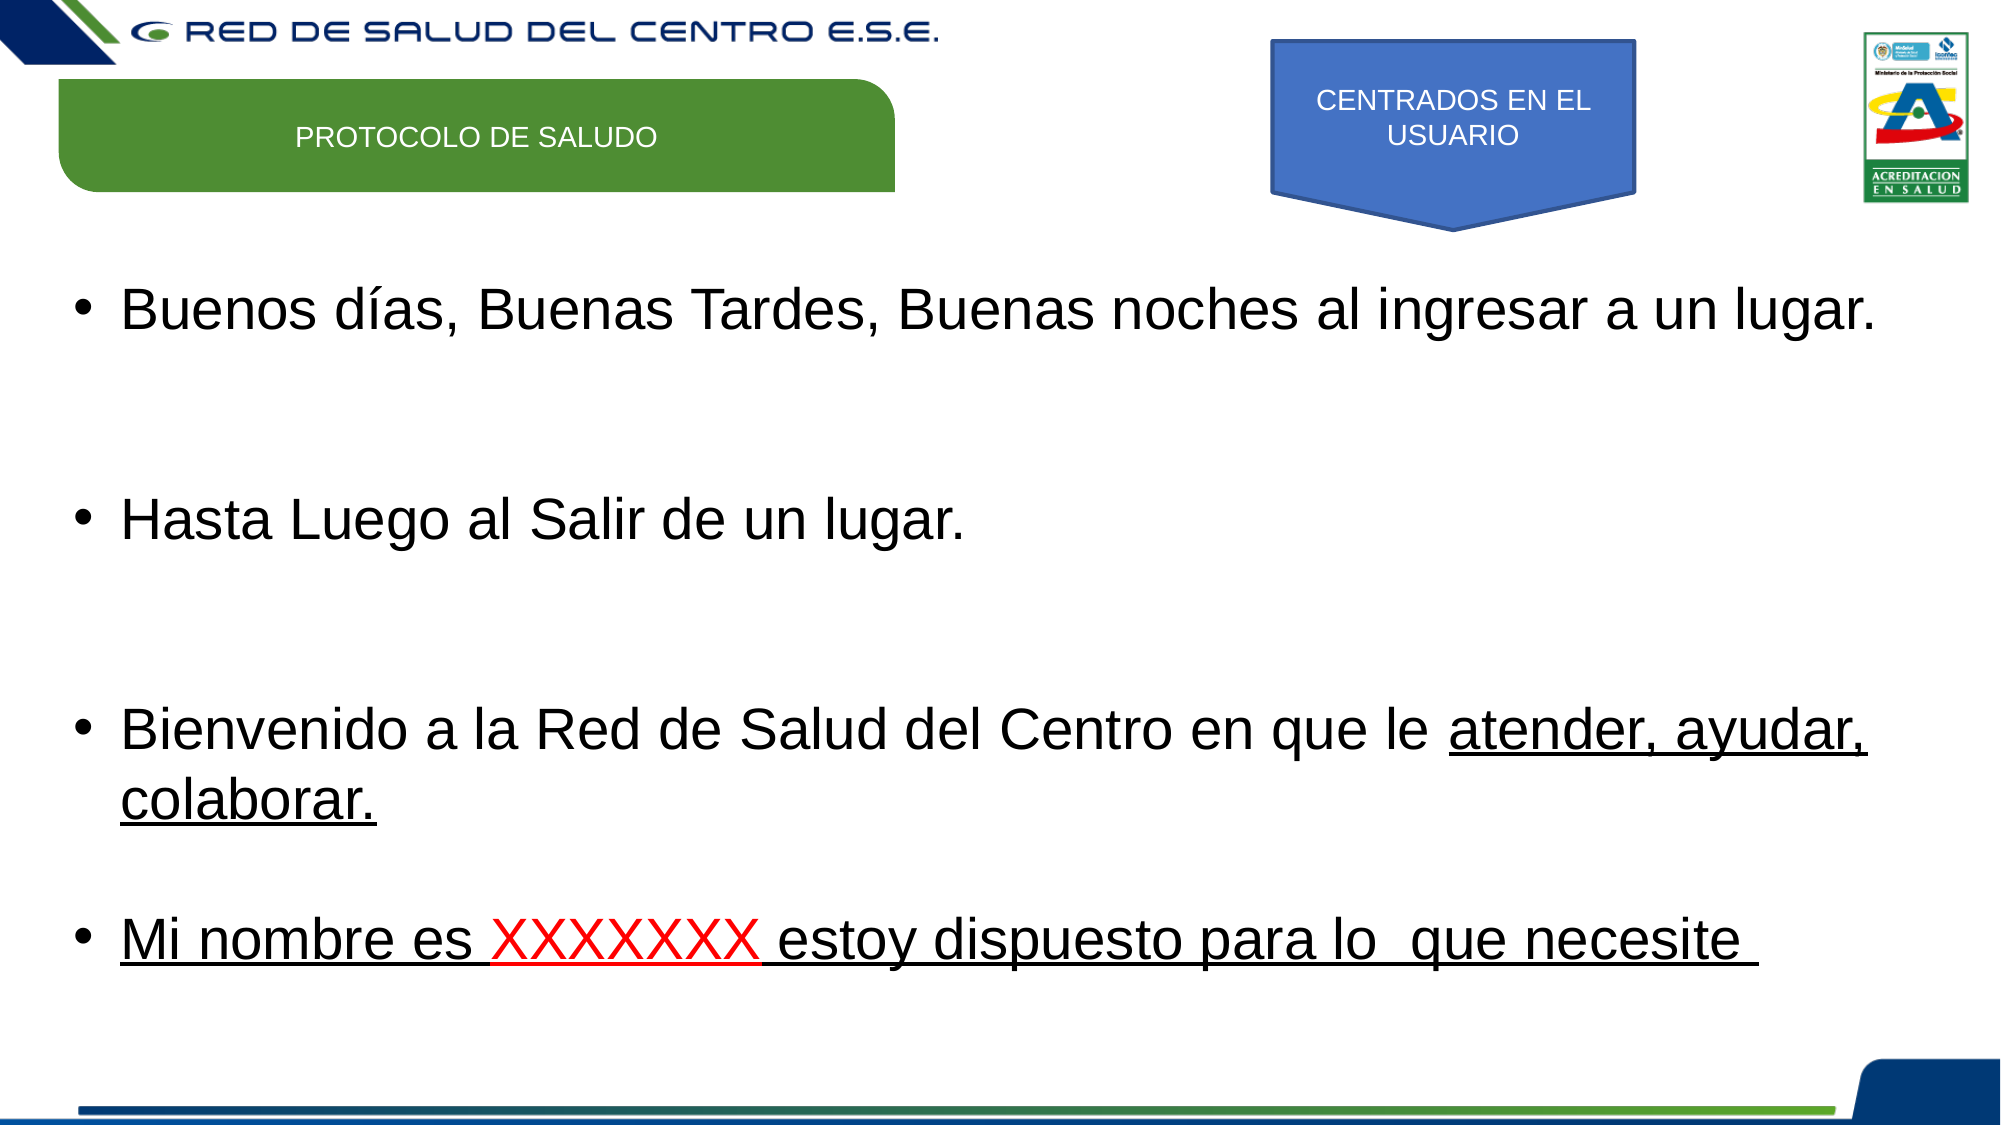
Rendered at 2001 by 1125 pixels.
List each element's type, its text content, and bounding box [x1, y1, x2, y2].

picture [0, 0, 2001, 1125]
text_box CENTRADOS EN EL USUARIO [1270, 39, 1637, 233]
text_box Buenos días, Buenas Tardes, Buenas noches al ingresar a un lugar. Hasta Luego al Salir de un lugar. Bienvenido a la Red de Salud del Centro en que le atender, ayudar, colaborar. Mi nombre es XXXXXXX estoy dispuesto para lo que necesite [58, 263, 1932, 1125]
text_box PROTOCOLO DE SALUDO [56, 76, 897, 195]
